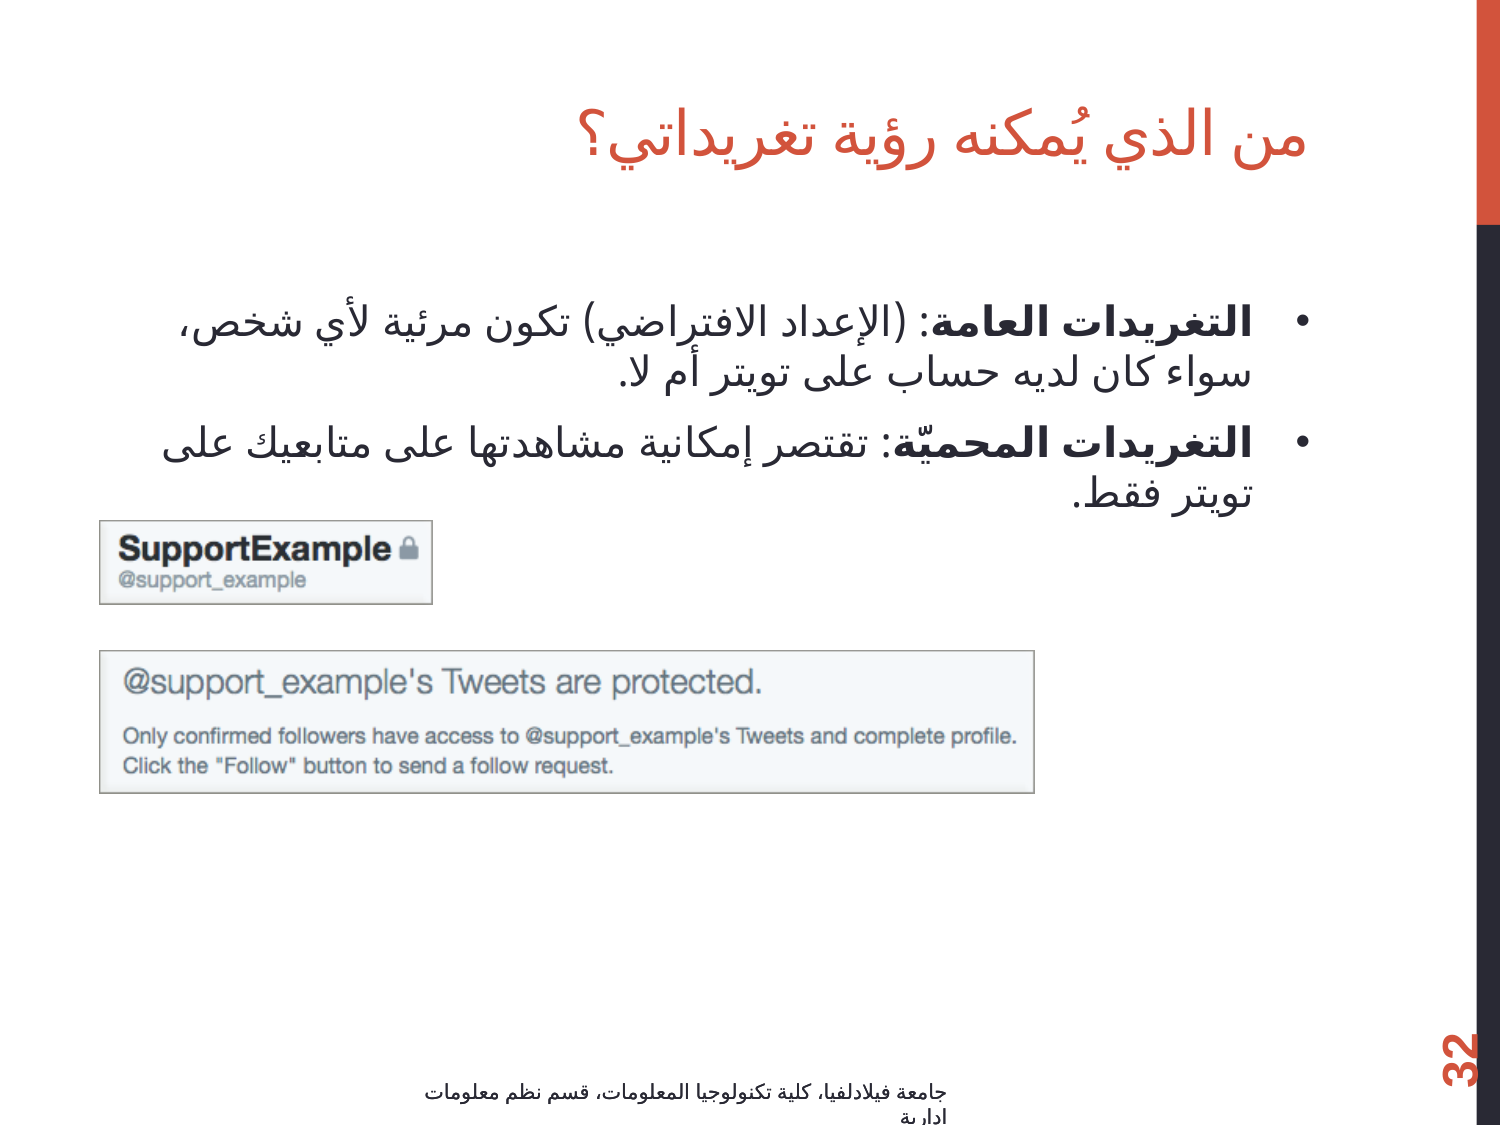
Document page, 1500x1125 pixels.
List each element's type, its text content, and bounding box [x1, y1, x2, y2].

picture [99, 519, 434, 606]
slide_number 32 [1427, 887, 1488, 1104]
title من الذي يُمكنه رؤية تغريداتي؟ [75, 24, 1325, 250]
list التغريدات العامة: (الإعداد الافتراضي) تكون مرئية لأي شخص، سواء كان لديه حساب على تويتر أم لا. التغريدات المحميّة: تقتصر إمكانية مشاهدتها على متابعيك على تويتر فقط. [75, 287, 1325, 1005]
picture [99, 649, 1035, 795]
